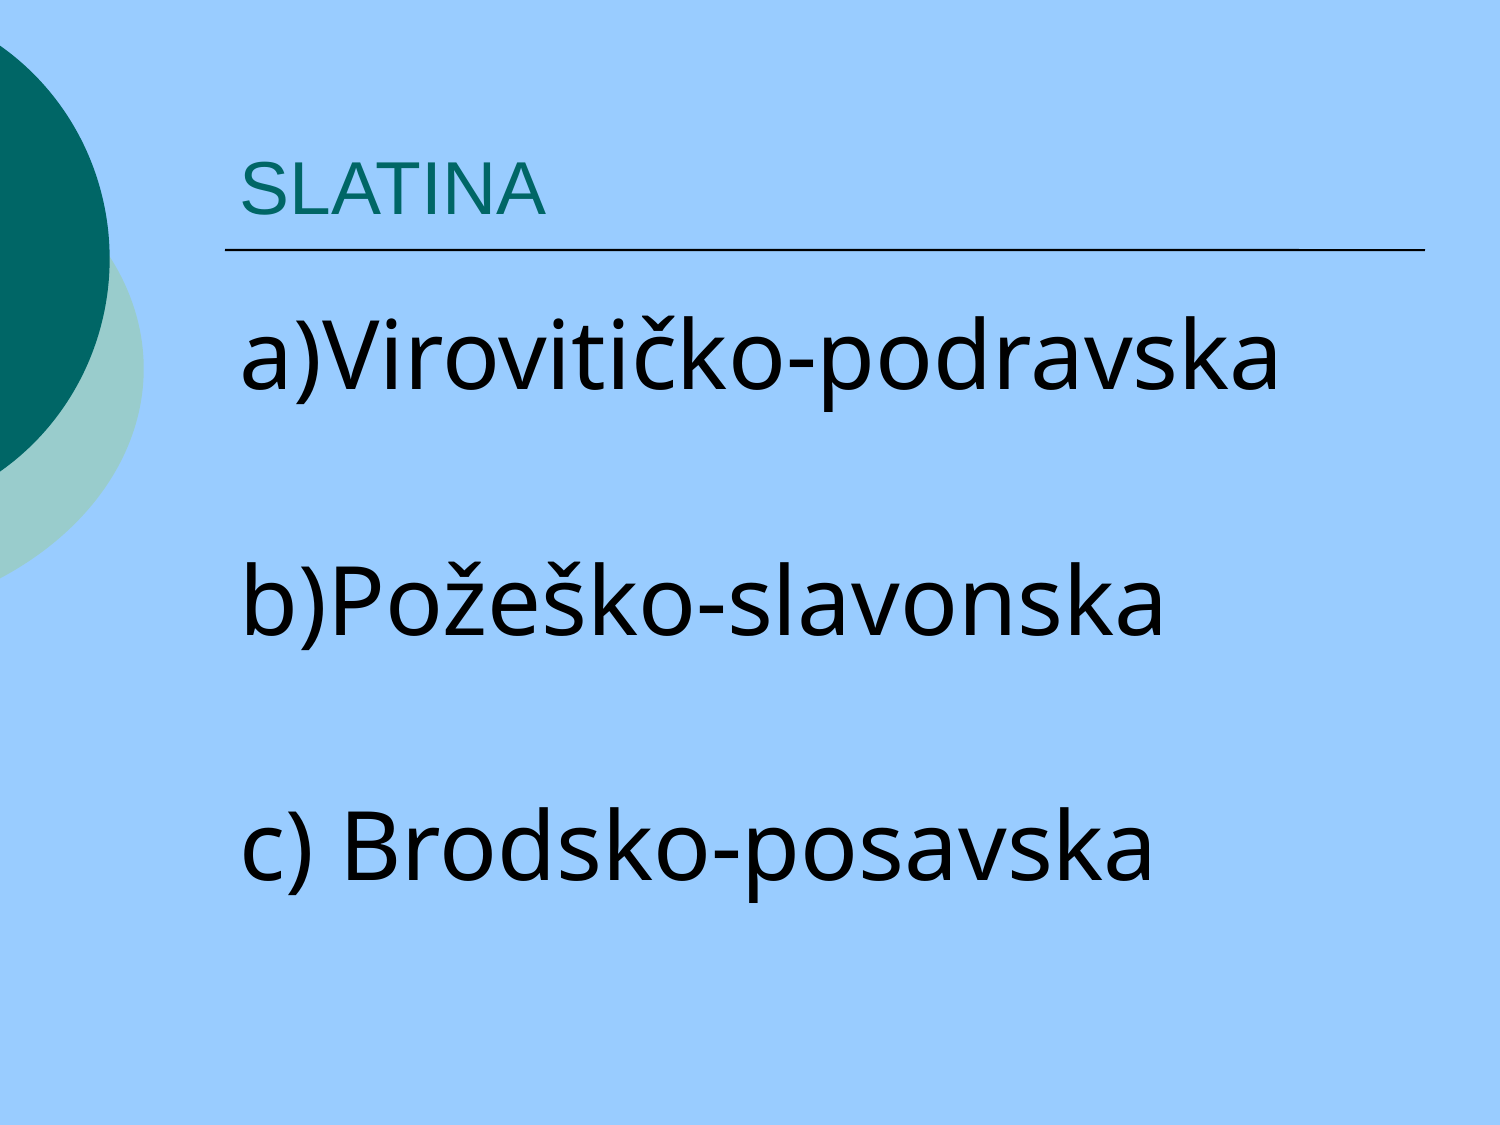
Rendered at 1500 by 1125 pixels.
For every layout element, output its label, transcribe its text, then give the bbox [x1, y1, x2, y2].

title SLATINA [224, 49, 1425, 237]
list a)Virovitičko-podravska b)Požeško-slavonska c) Brodsko-posavska [224, 299, 1425, 975]
